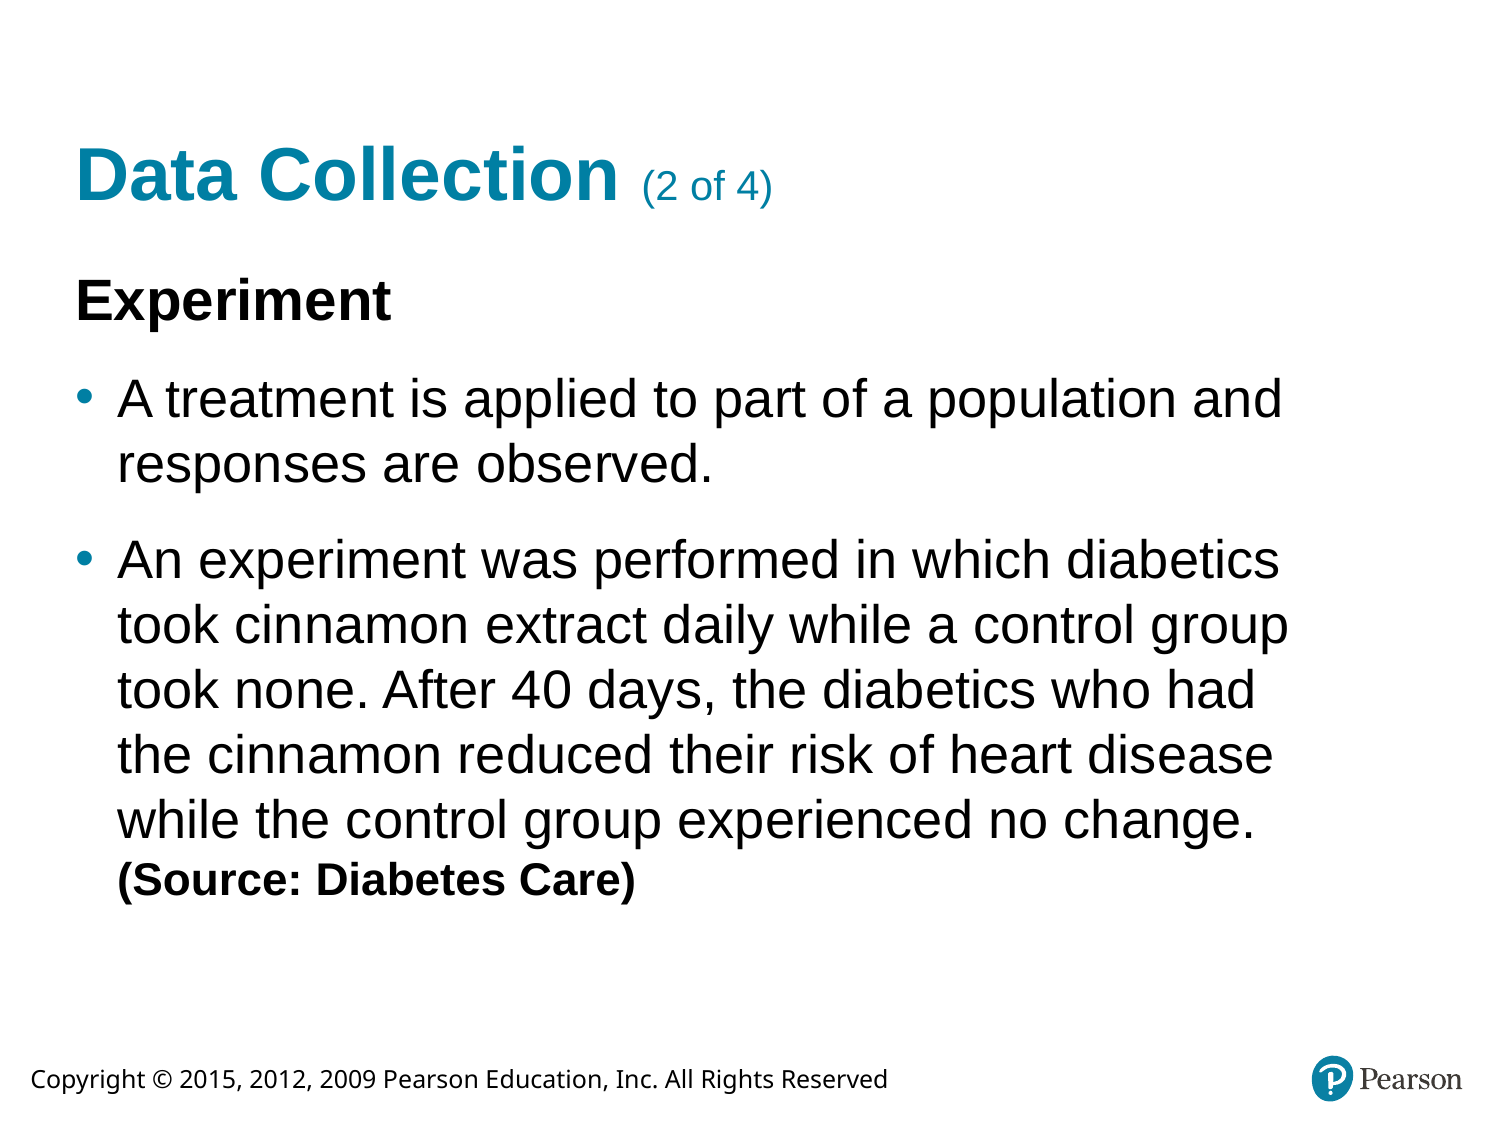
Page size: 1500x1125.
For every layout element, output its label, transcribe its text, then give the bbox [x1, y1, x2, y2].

title Data Collection (2 of 4) [75, 35, 1425, 216]
list Experiment A treatment is applied to part of a population and responses are observed. An experiment was performed in which diabetics took cinnamon extract daily while a control group took none. After 40 days, the diabetics who had the cinnamon reduced their risk of heart disease while the control group experienced no change. (Source: Diabetes Care) [75, 262, 1338, 1005]
